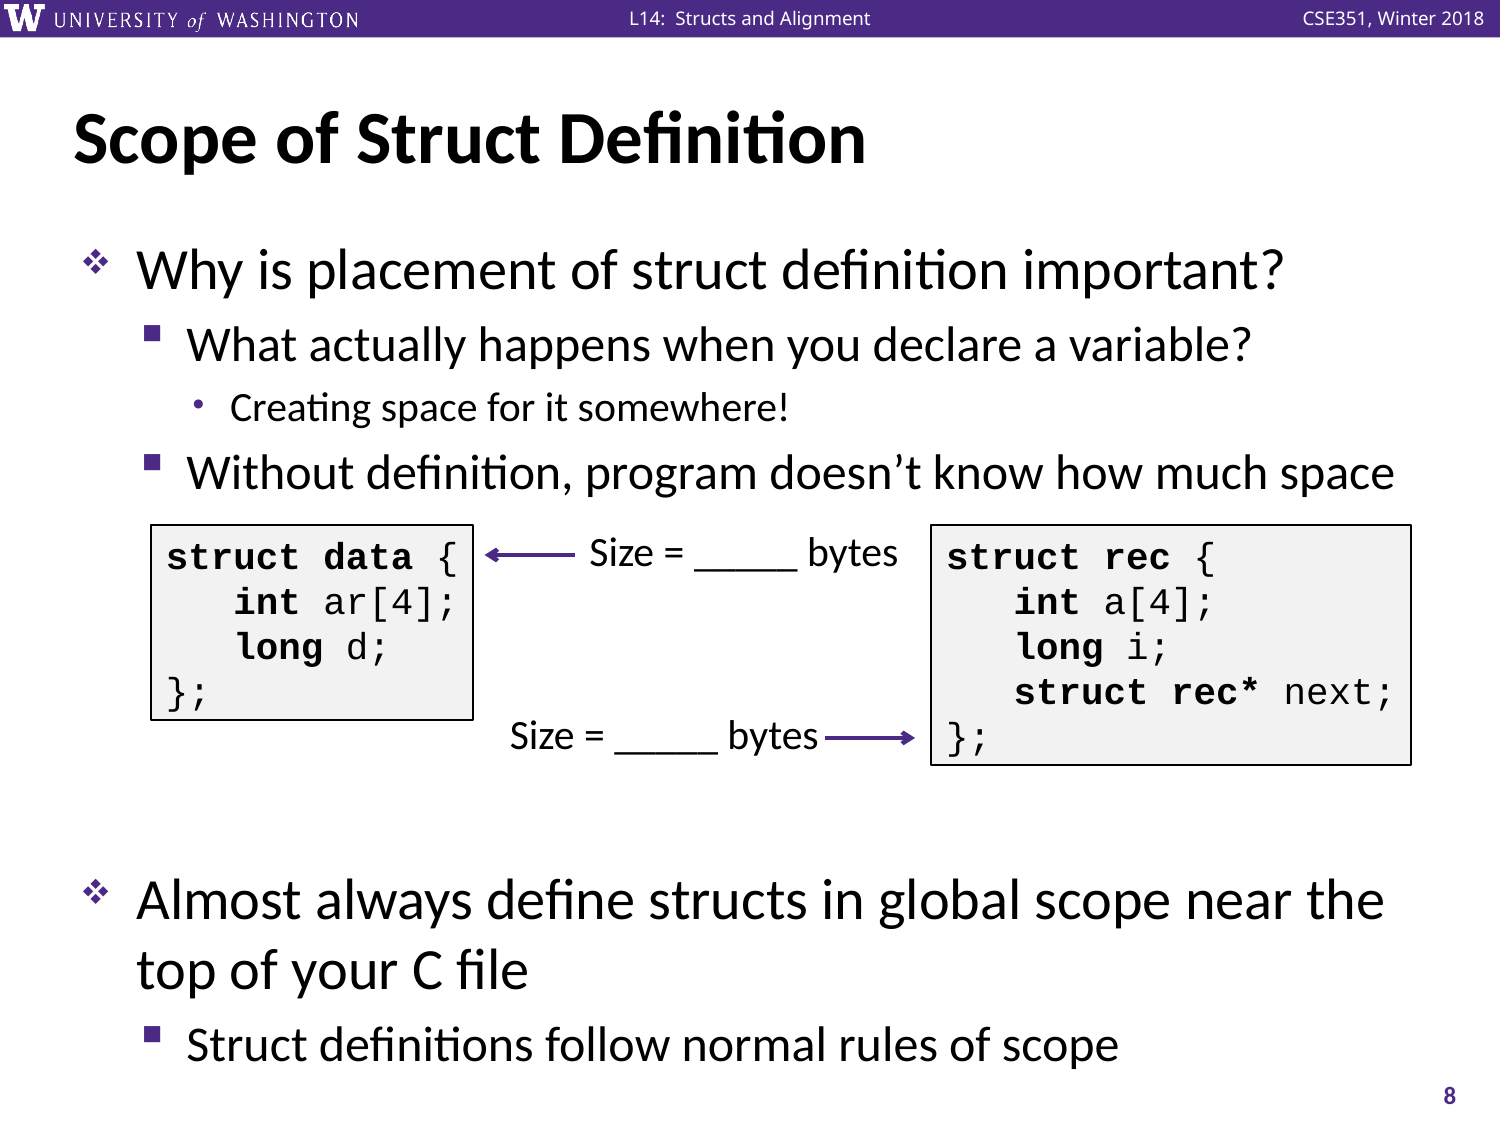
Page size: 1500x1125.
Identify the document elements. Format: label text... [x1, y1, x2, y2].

picture [4, 4, 358, 32]
slide_number 8 [1400, 1065, 1500, 1125]
text_box struct data { int ar[4]; long d; }; [151, 524, 474, 720]
list Why is placement of struct definition important? What actually happens when you declare a variable? Creating space for it somewhere! Without definition, program doesn’t know how much space Almost always define structs in global scope near the top of your C file Struct definitions follow normal rules of scope [64, 223, 1438, 1040]
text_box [494, 700, 916, 767]
text_box struct rec { int a[4]; long i; struct rec* next; }; [931, 524, 1412, 765]
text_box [484, 517, 920, 584]
title Scope of Struct Definition [58, 71, 1438, 197]
